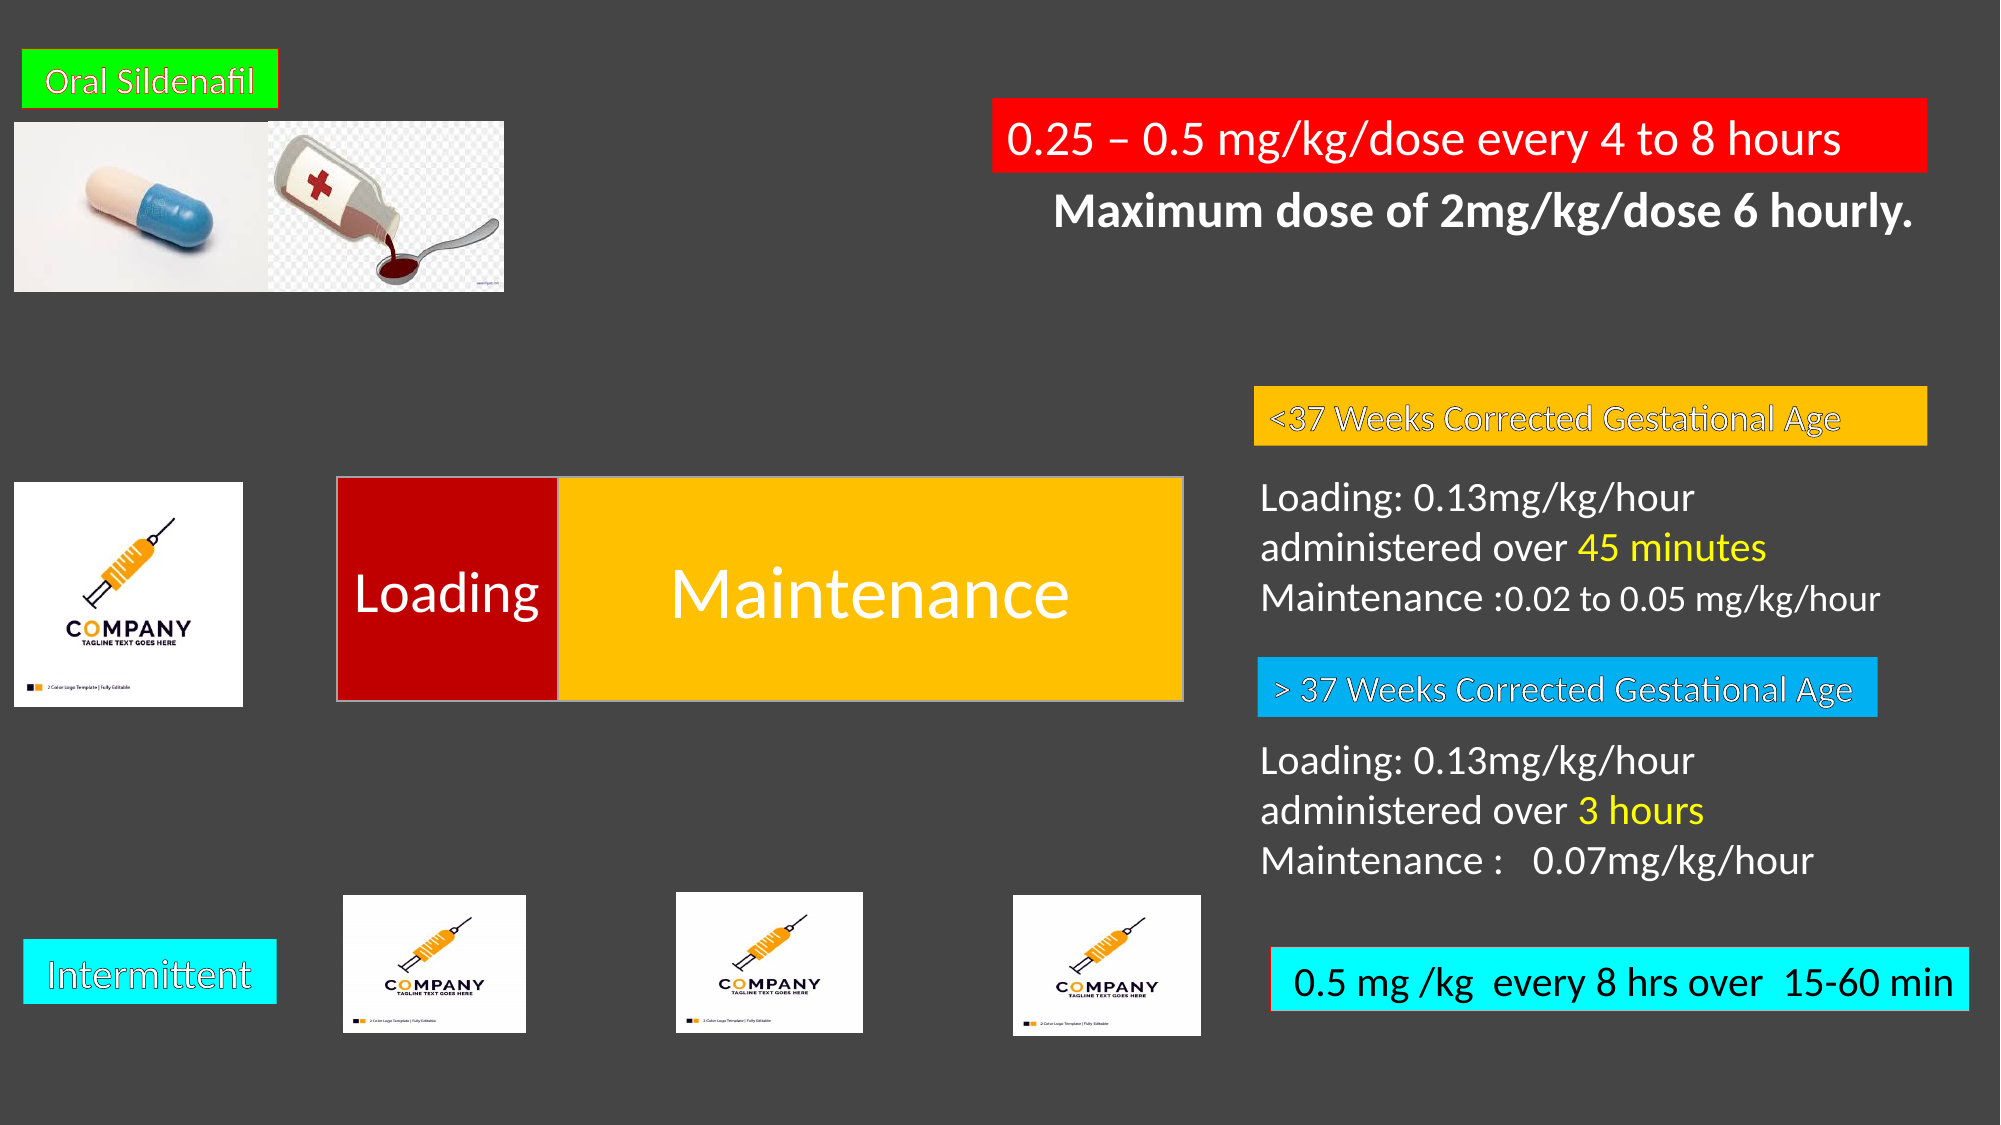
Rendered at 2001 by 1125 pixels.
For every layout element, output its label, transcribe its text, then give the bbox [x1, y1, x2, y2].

text_box Loading [336, 476, 557, 702]
text_box 0.25 – 0.5 mg/kg/dose every 4 to 8 hours [992, 98, 1928, 173]
text_box <37 Weeks Corrected Gestational Age [1254, 386, 1928, 446]
picture [676, 892, 863, 1033]
text_box 0.5 mg /kg every 8 hrs over 15-60 min [1270, 946, 1970, 1012]
text_box Loading: 0.13mg/kg/hour administered over 3 hours Maintenance : 0.07mg/kg/hour [1245, 725, 1928, 891]
picture [14, 482, 243, 707]
picture [1013, 895, 1201, 1036]
text_box Oral Sildenafil [21, 48, 279, 109]
picture [14, 121, 504, 292]
text_box Maximum dose of 2mg/kg/dose 6 hourly. [1038, 170, 1941, 246]
text_box > 37 Weeks Corrected Gestational Age [1257, 657, 1878, 717]
picture [343, 895, 526, 1033]
text_box Intermittent [23, 939, 277, 1004]
text_box Loading: 0.13mg/kg/hour administered over 45 minutes Maintenance :0.02 to 0.05 mg/kg/hour [1245, 462, 1928, 628]
text_box Maintenance [557, 476, 1184, 702]
